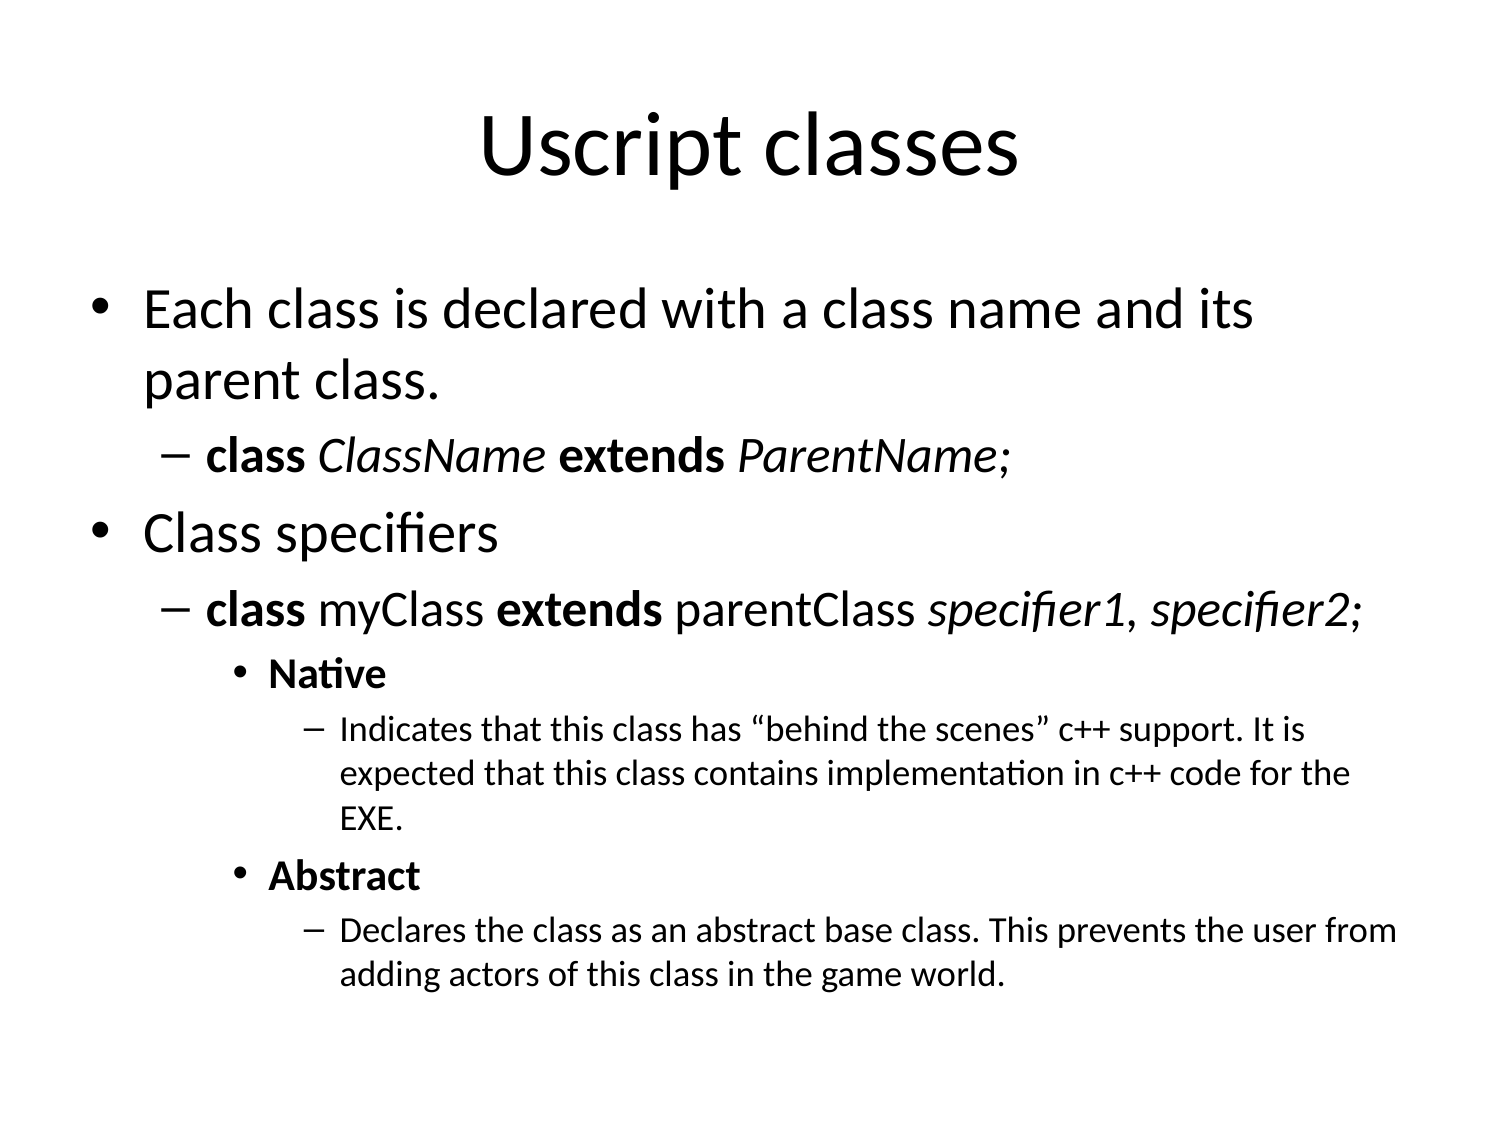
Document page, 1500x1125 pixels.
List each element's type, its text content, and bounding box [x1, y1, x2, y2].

list Each class is declared with a class name and its parent class. class ClassName extends ParentName; Class specifiers class myClass extends parentClass specifier1, specifier2; Native Indicates that this class has “behind the scenes” c++ support. It is expected that this class contains implementation in c++ code for the EXE. Abstract Declares the class as an abstract base class. This prevents the user from adding actors of this class in the game world. [75, 262, 1425, 1005]
title Uscript classes [75, 45, 1425, 233]
